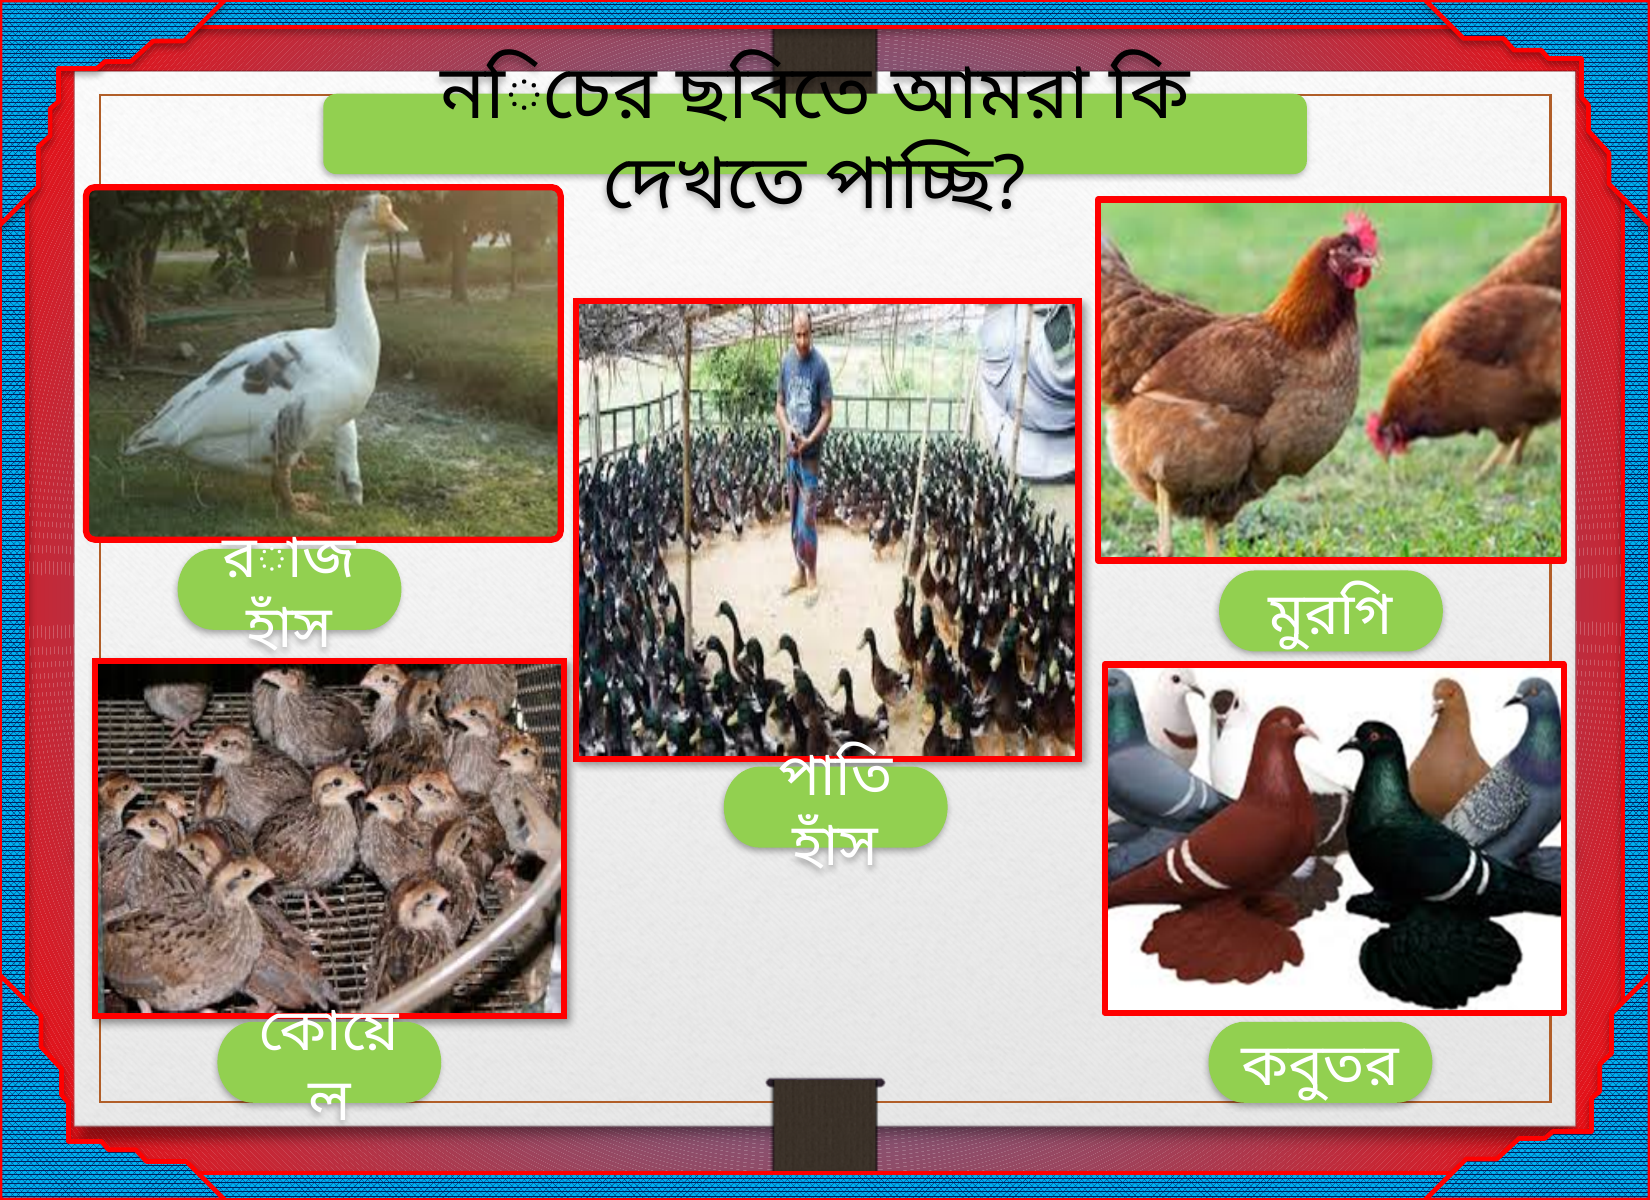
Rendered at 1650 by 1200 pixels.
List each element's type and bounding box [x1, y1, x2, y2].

picture [578, 304, 1076, 757]
text_box [0, 0, 1650, 1200]
picture [97, 664, 561, 1013]
